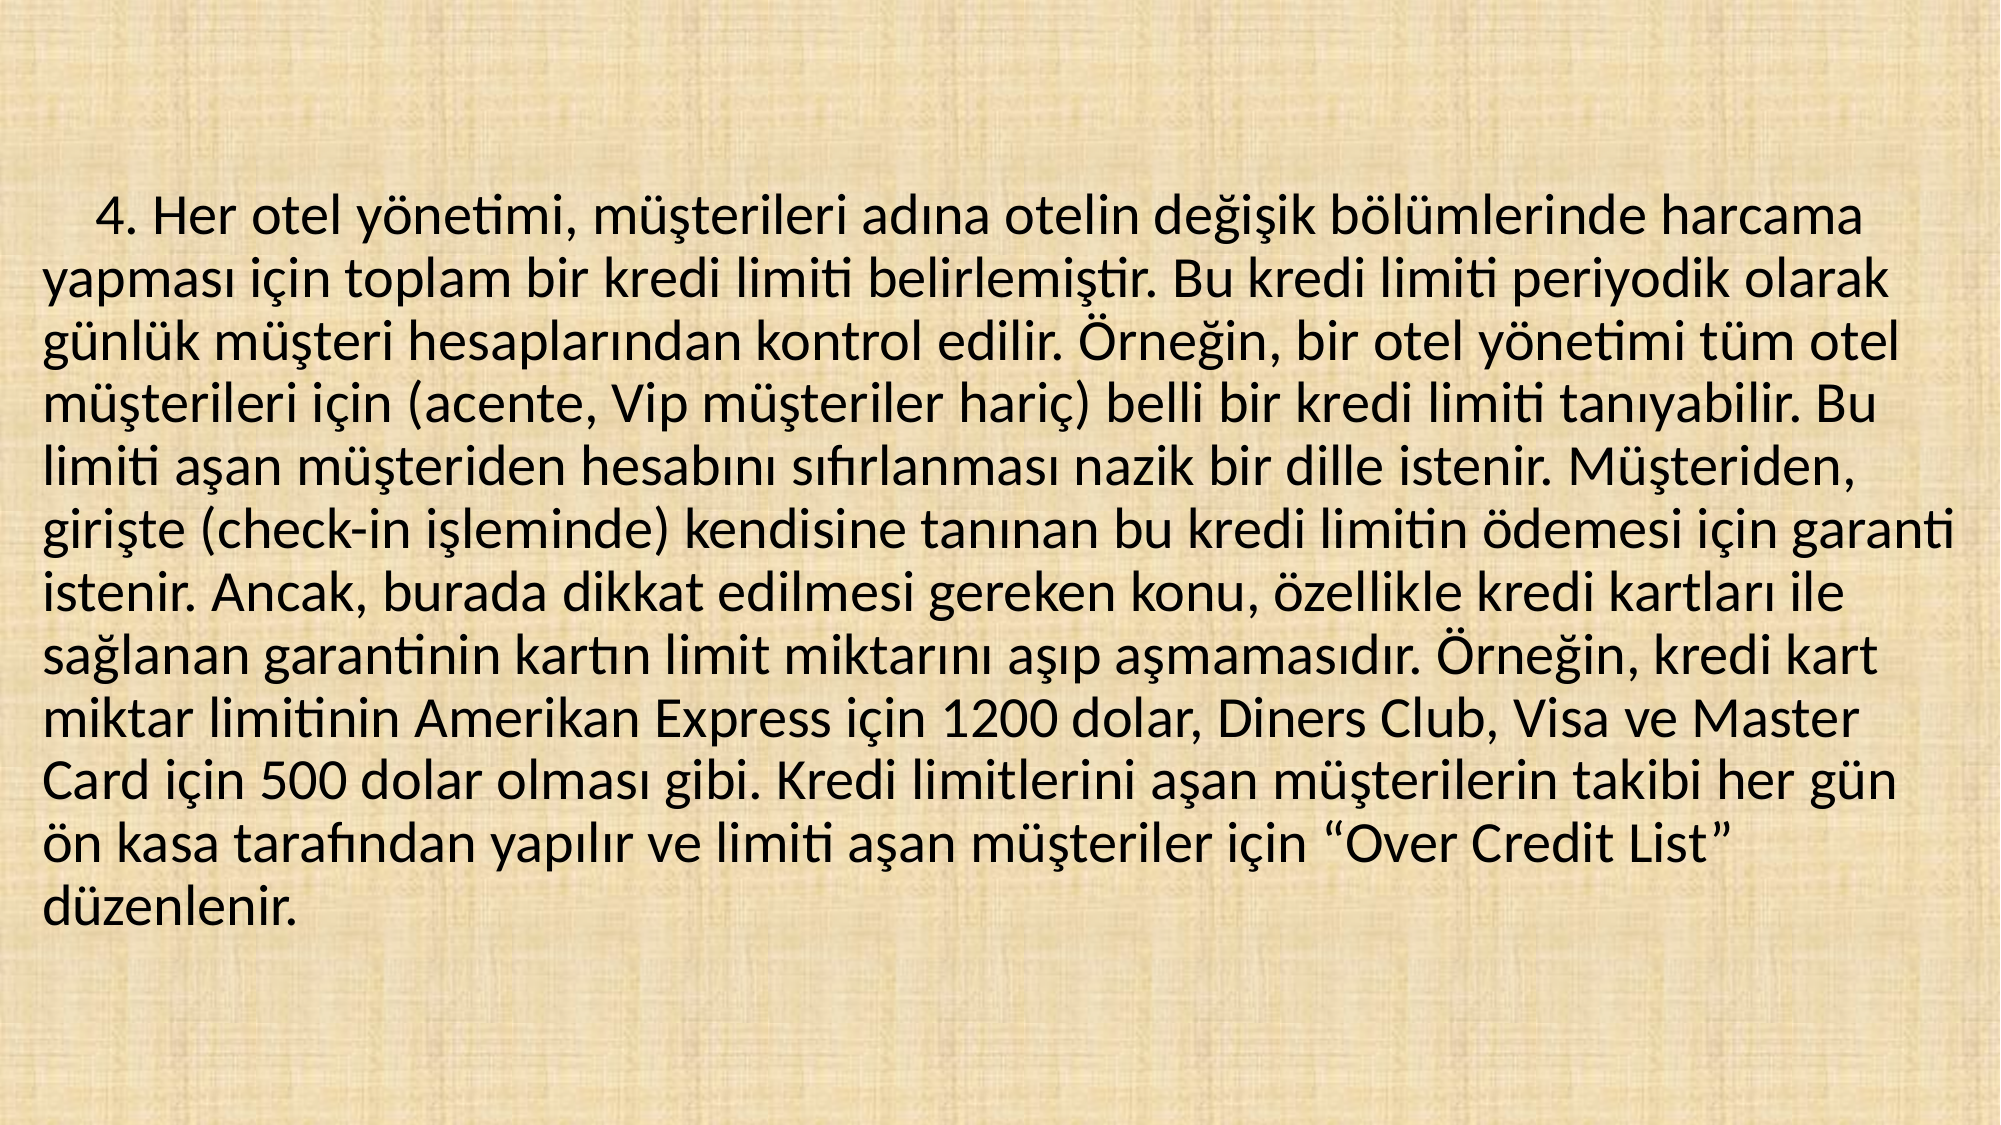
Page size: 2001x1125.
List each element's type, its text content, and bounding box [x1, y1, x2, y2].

title 4. Her otel yönetimi, müşterileri adına otelin değişik bölümlerinde harcama yapması için toplam bir kredi limiti belirlemiştir. Bu kredi limiti periyodik olarak günlük müşteri hesaplarından kontrol edilir. Örneğin, bir otel yönetimi tüm otel müşterileri için (acente, Vip müşteriler hariç) belli bir kredi limiti tanıyabilir. Bu limiti aşan müşteriden hesabını sıfırlanması nazik bir dille istenir. Müşteriden, girişte (check-in işleminde) kendisine tanınan bu kredi limitin ödemesi için garanti istenir. Ancak, burada dikkat edilmesi gereken konu, özellikle kredi kartları ile sağlanan garantinin kartın limit miktarını aşıp aşmamasıdır. Örneğin, kredi kart miktar limitinin Amerikan Express için 1200 dolar, Diners Club, Visa ve Master Card için 500 dolar olması gibi. Kredi limitlerini aşan müşterilerin takibi her gün ön kasa tarafından yapılır ve limiti aşan müşteriler için “Over Credit List” düzenlenir. [27, 42, 1980, 1080]
